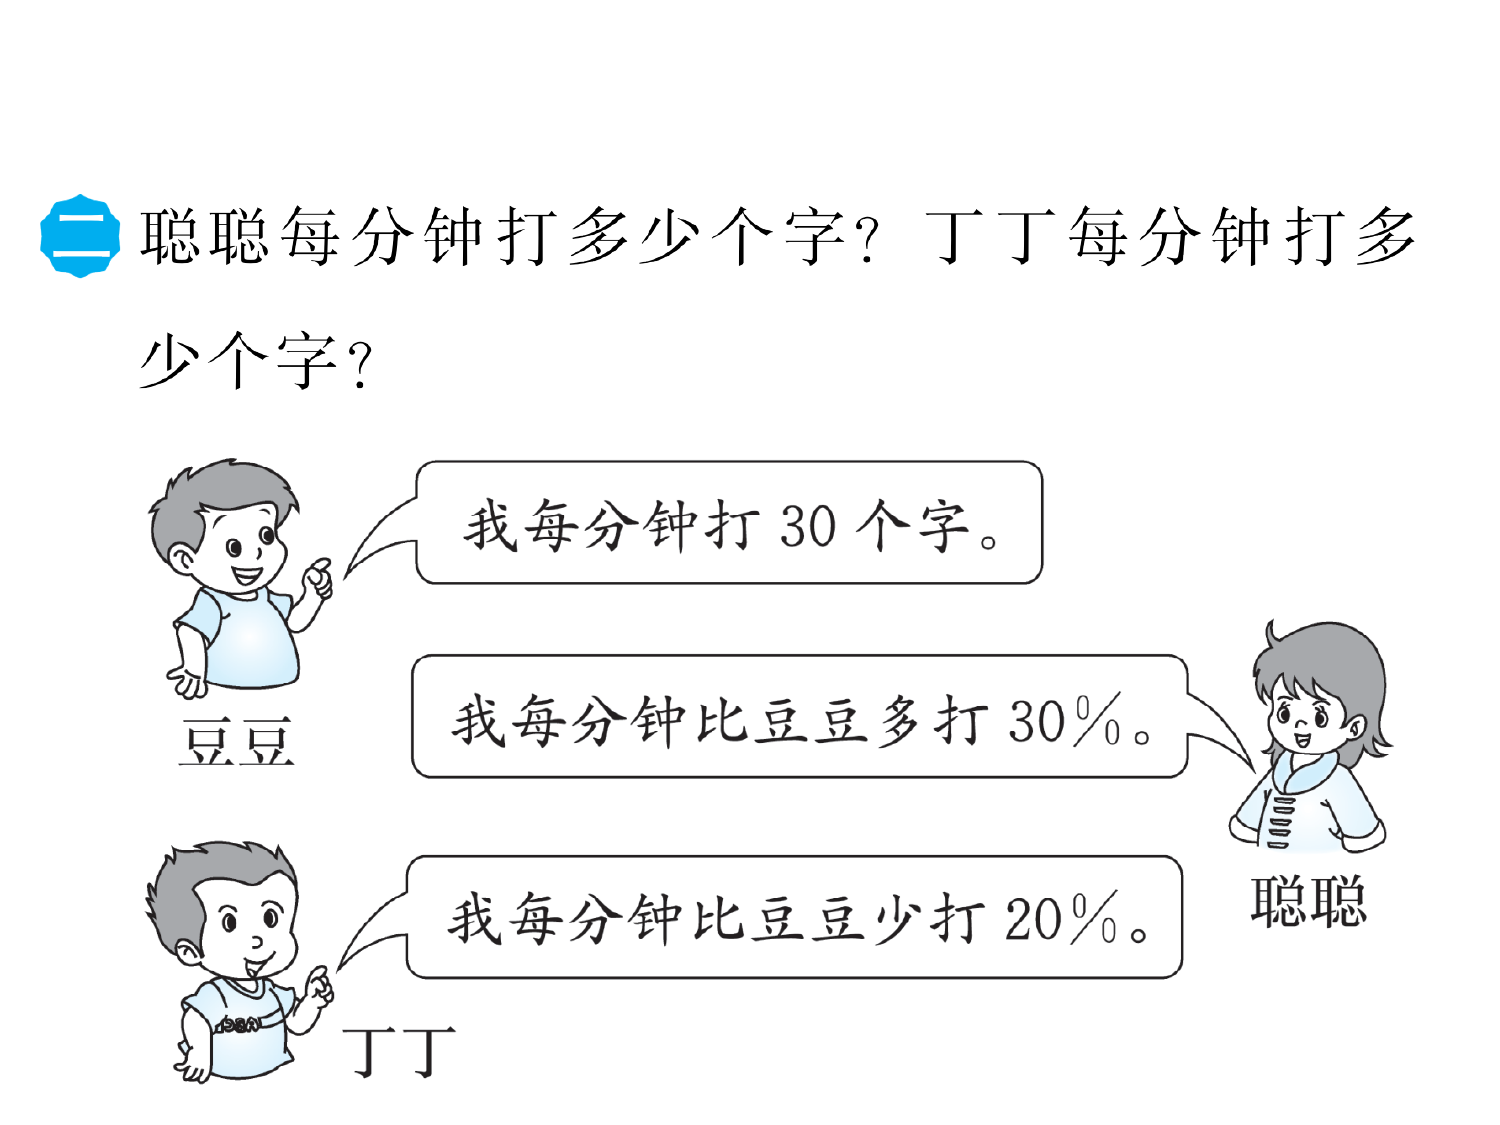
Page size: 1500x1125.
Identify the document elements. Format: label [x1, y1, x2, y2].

picture [35, 177, 1453, 1108]
